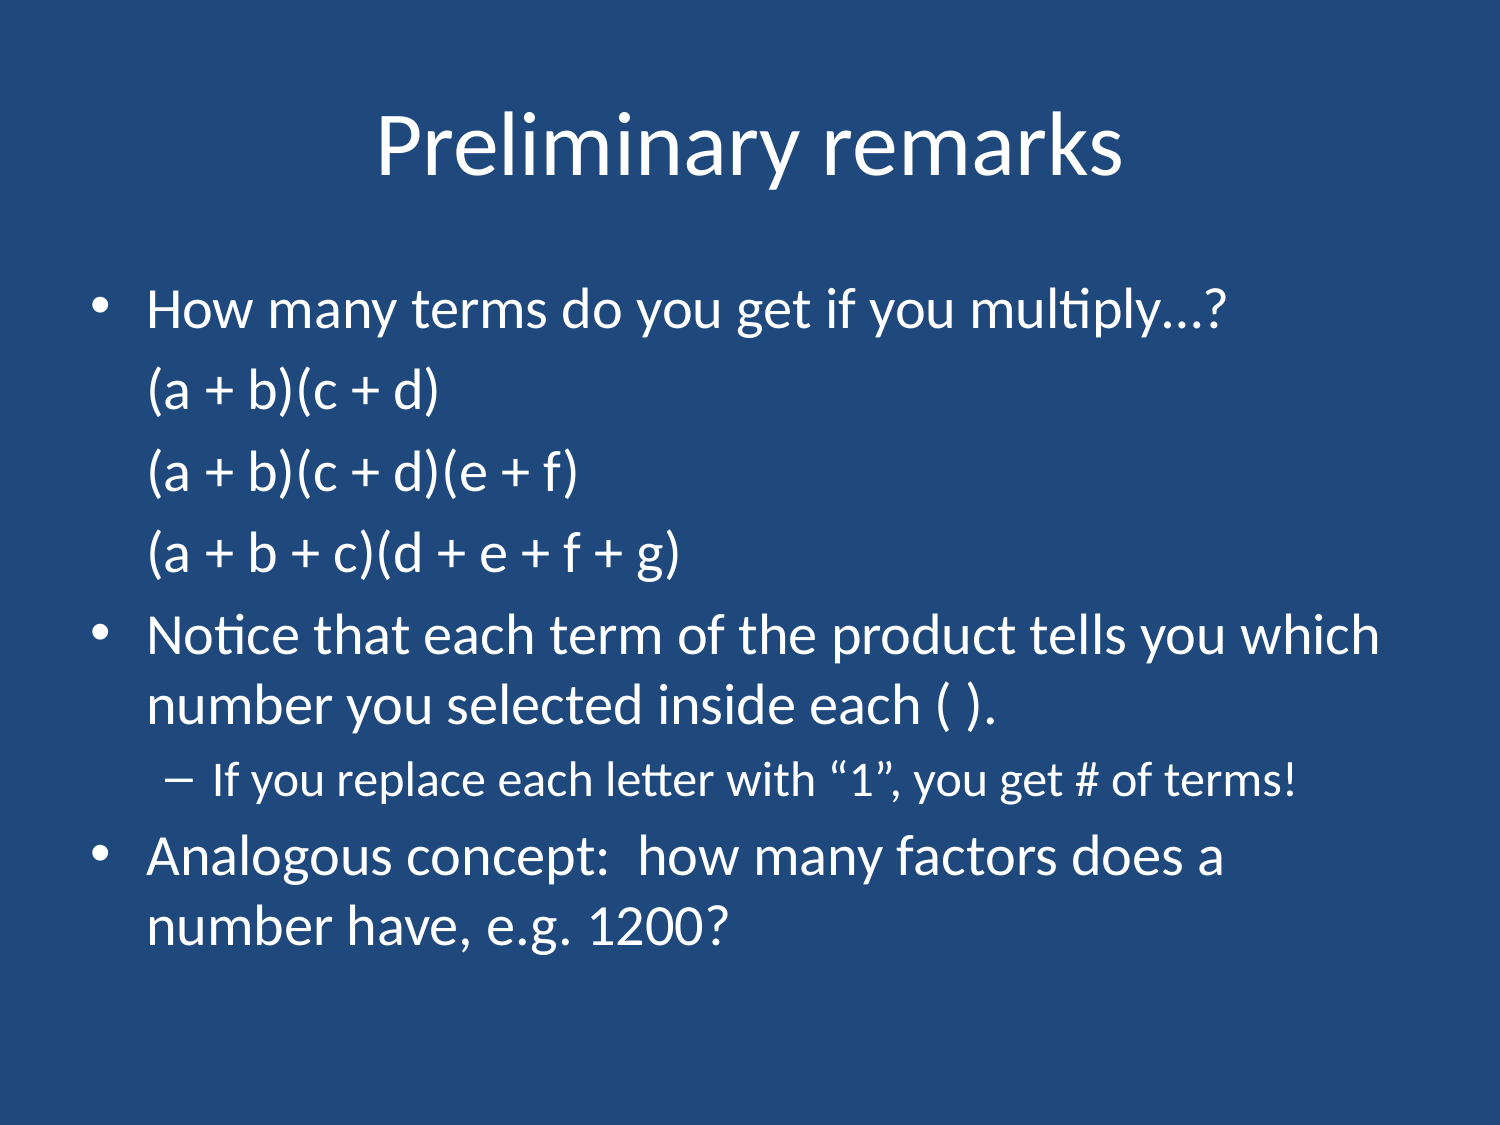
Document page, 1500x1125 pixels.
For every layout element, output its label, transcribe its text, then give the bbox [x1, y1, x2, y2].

list How many terms do you get if you multiply…? (a + b)(c + d) (a + b)(c + d)(e + f) (a + b + c)(d + e + f + g) Notice that each term of the product tells you which number you selected inside each ( ). If you replace each letter with “1”, you get # of terms! Analogous concept: how many factors does a number have, e.g. 1200? [75, 262, 1425, 1005]
title Preliminary remarks [75, 45, 1425, 233]
